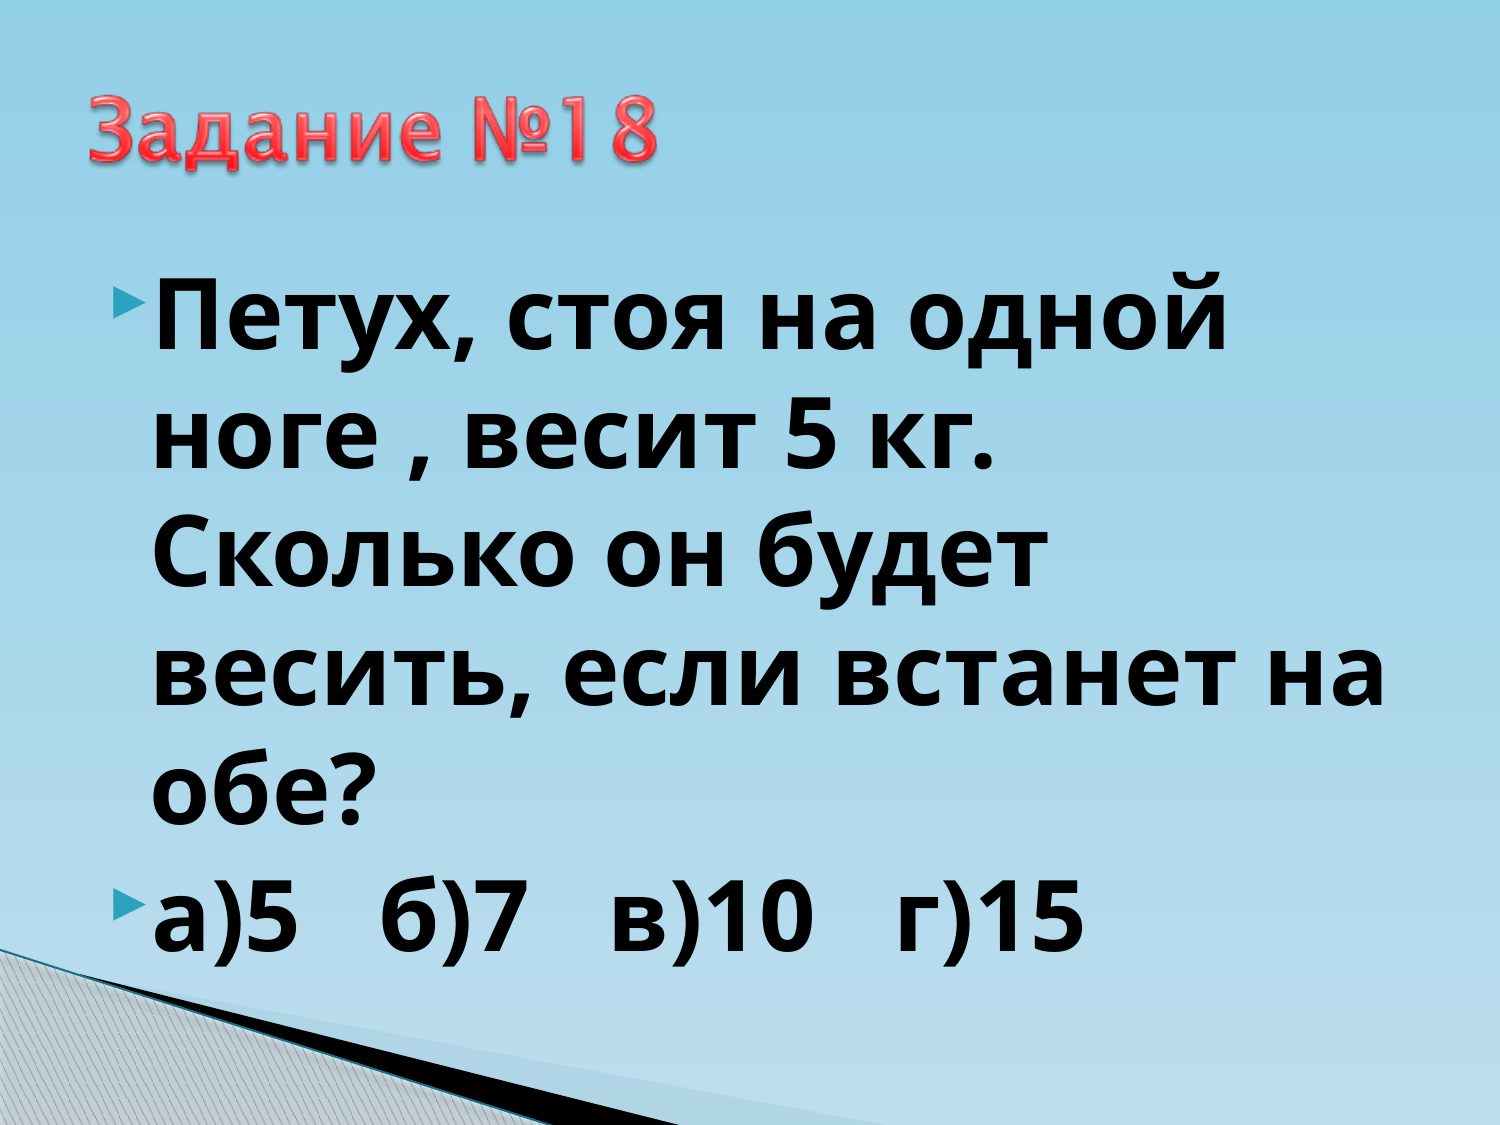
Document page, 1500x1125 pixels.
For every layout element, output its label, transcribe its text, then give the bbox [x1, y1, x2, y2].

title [29, 43, 1427, 235]
list Петух, стоя на одной ноге , весит 5 кг. Сколько он будет весить, если встанет на обе? а)5 б)7 в)10 г)15 [74, 244, 1426, 986]
